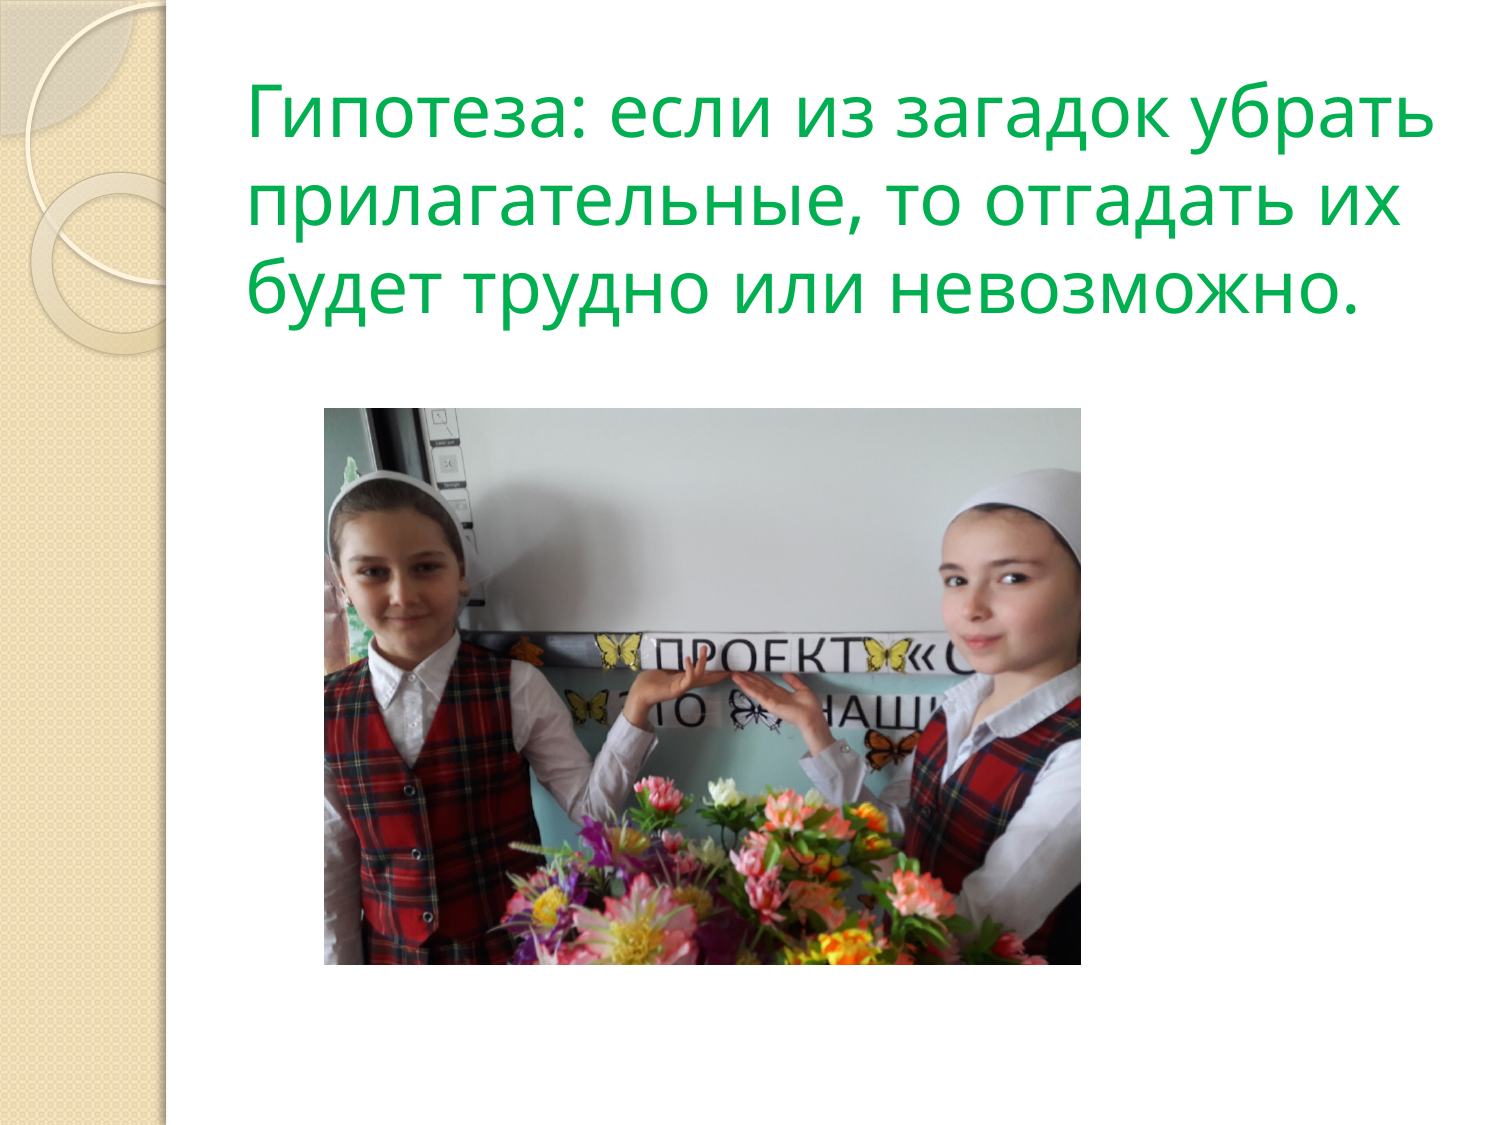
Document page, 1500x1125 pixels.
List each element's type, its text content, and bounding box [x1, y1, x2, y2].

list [324, 408, 1081, 965]
title Гипотеза: если из загадок убрать прилагательные, то отгадать их будет трудно или невозможно. [230, 42, 1461, 350]
